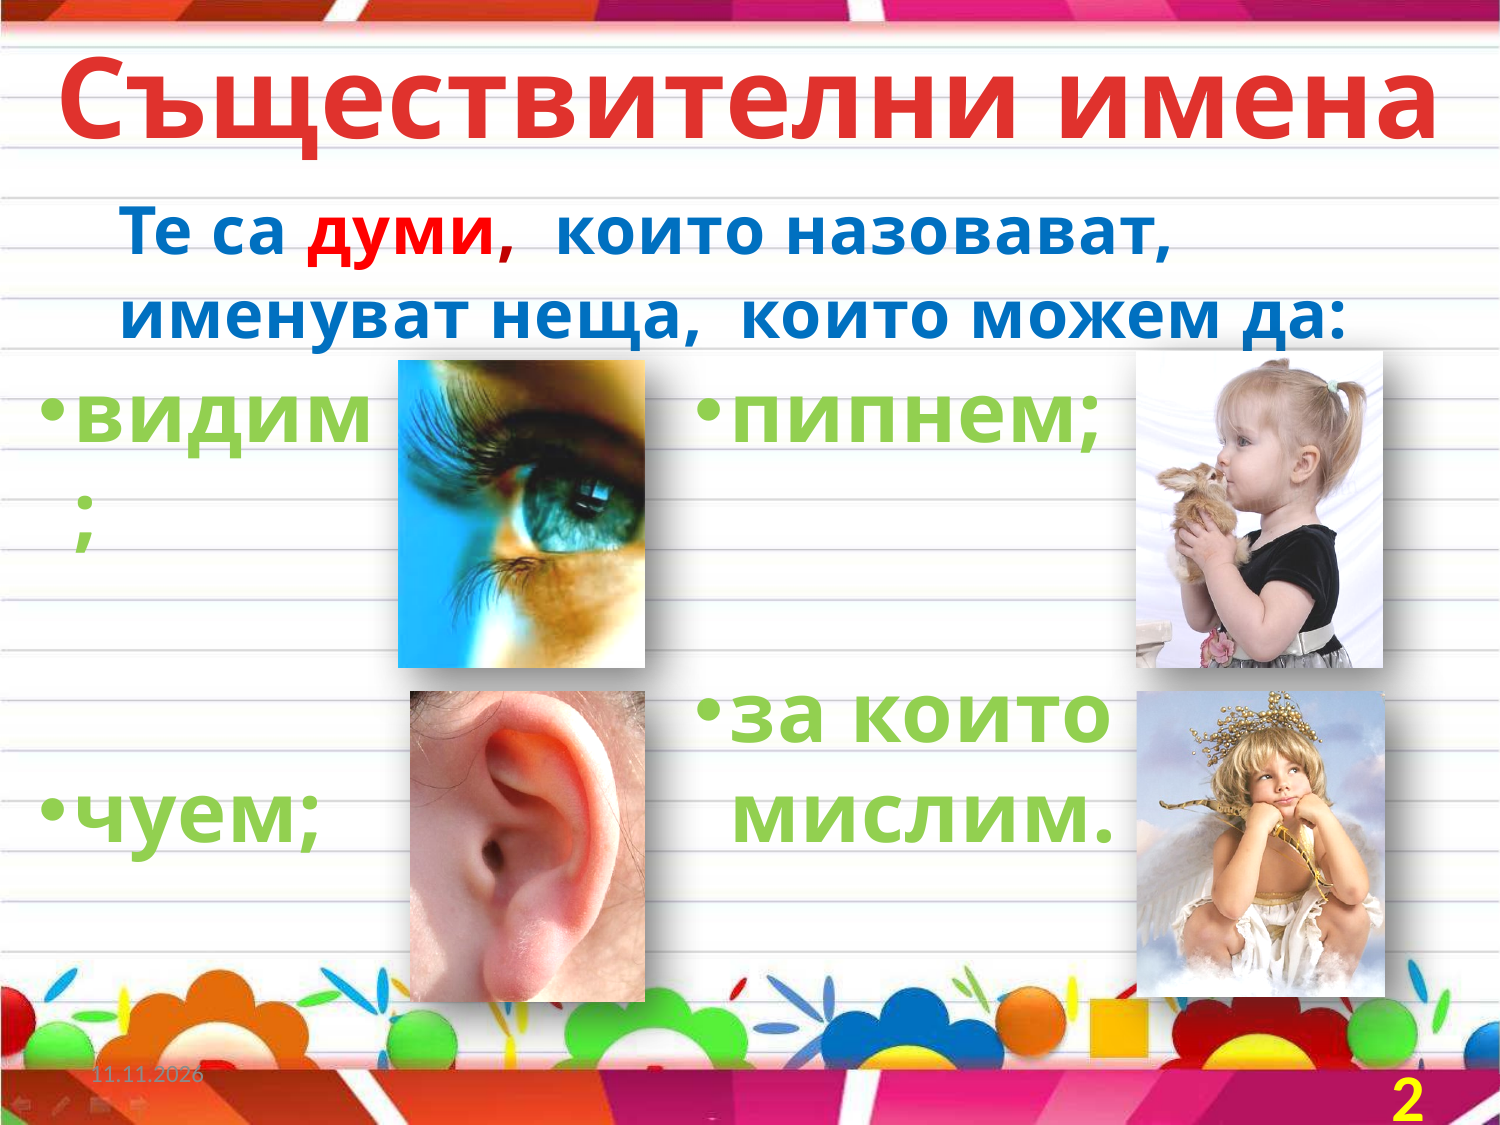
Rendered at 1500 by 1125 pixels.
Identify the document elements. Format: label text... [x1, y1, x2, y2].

picture [0, 188, 1500, 1125]
slide_number 2 [1089, 1065, 1440, 1125]
text_box видим; чуем; [23, 351, 399, 967]
list Те са думи, които назовават, именуват неща, които можем да: [46, 188, 1398, 361]
picture [1136, 351, 1383, 669]
text_box пипнем; за които мислим. [679, 351, 1130, 967]
title Съществителни имена [0, 0, 1500, 188]
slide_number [75, 1042, 425, 1103]
